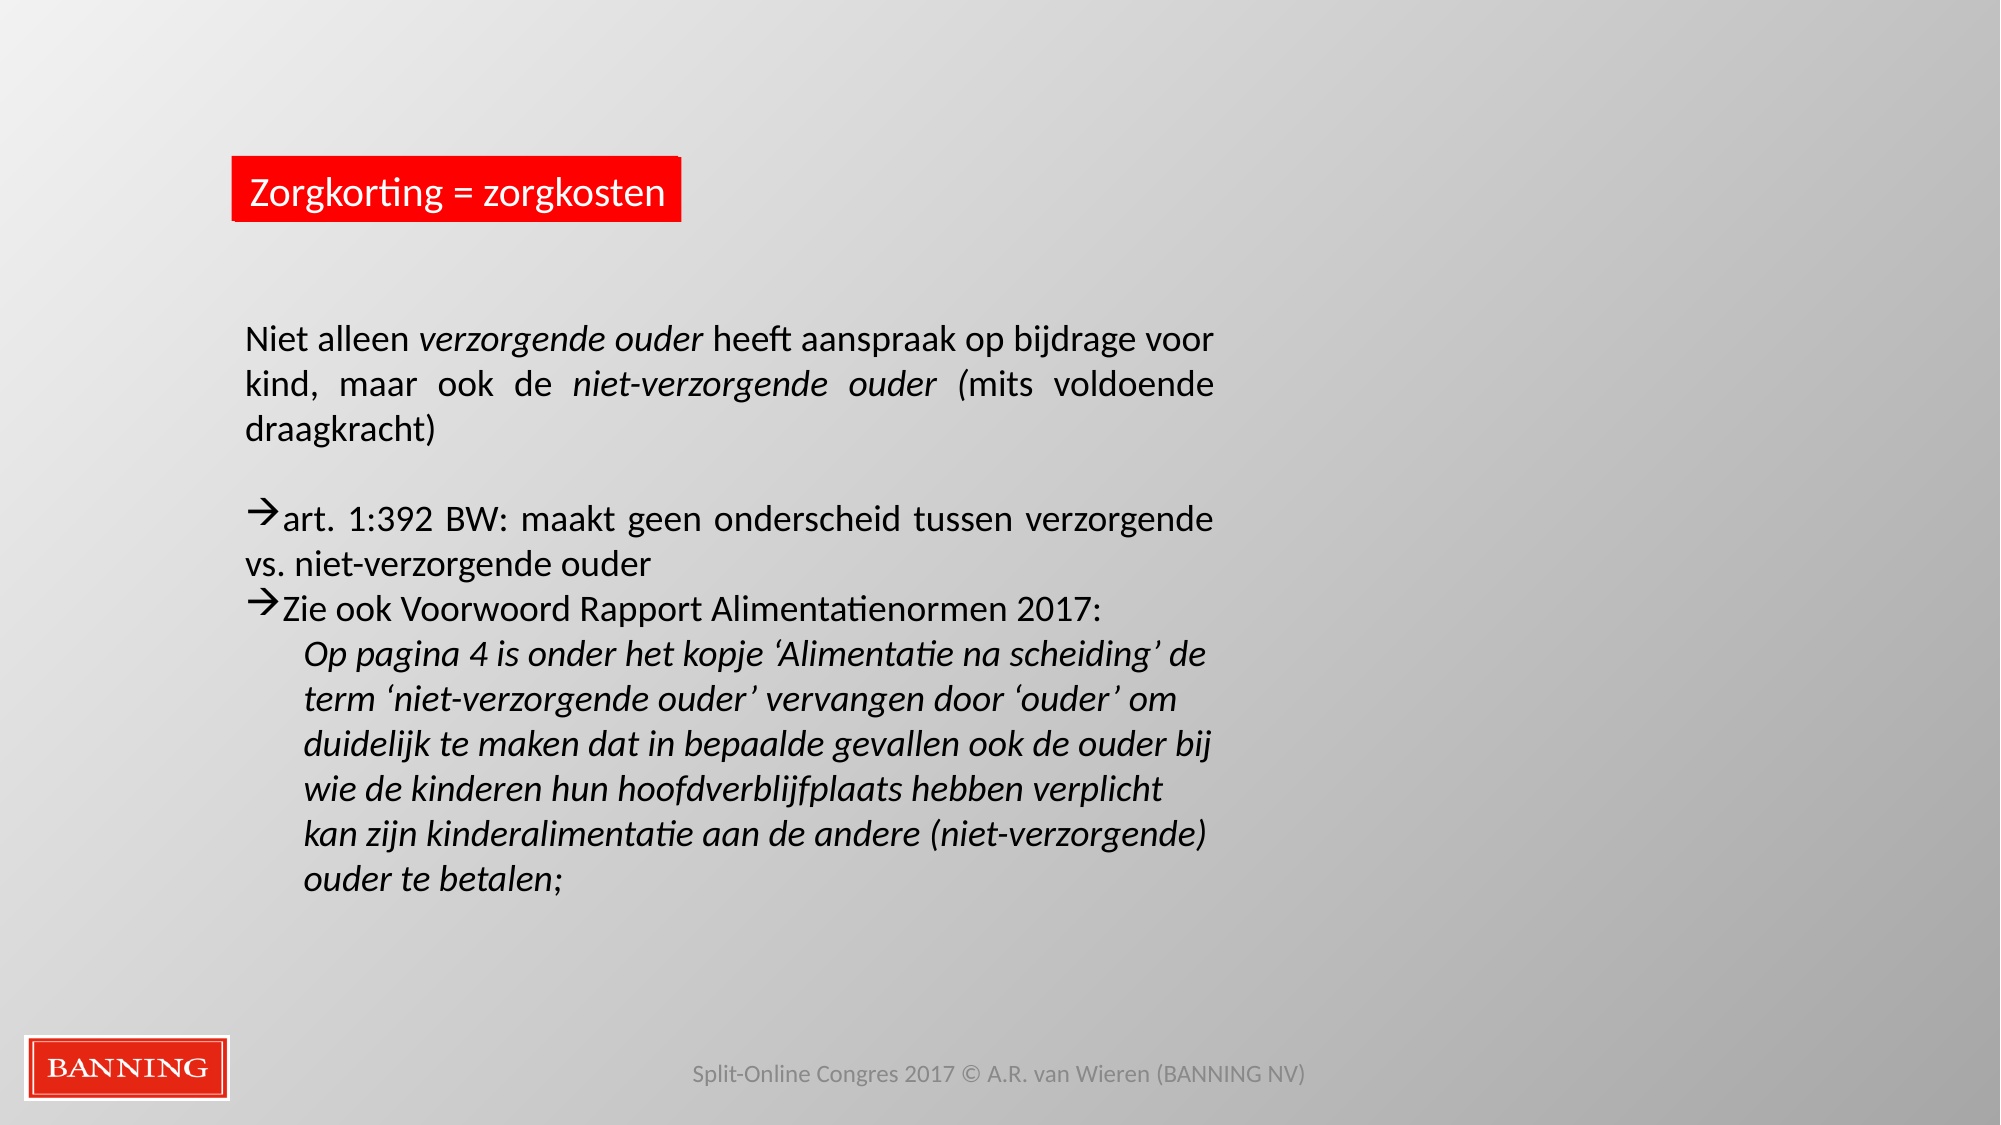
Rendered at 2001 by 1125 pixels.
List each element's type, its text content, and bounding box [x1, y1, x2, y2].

text_box Zorgkorting = zorgkosten [234, 157, 682, 222]
picture [24, 1035, 230, 1101]
text_box Zorgkorting = zorgkosten [231, 155, 679, 221]
text_box Niet alleen verzorgende ouder heeft aanspraak op bijdrage voor kind, maar ook de niet-verzorgende ouder (mits voldoende draagkracht) art. 1:392 BW: maakt geen onderscheid tussen verzorgende vs. niet-verzorgende ouder Zie ook Voorwoord Rapport Alimentatienormen 2017: Op pagina 4 is onder het kopje ‘Alimentatie na scheiding’ de term ‘niet-verzorgende ouder’ vervangen door ‘ouder’ om duidelijk te maken dat in bepaalde gevallen ook de ouder bij wie de kinderen hun hoofdverblijfplaats hebben verplicht kan zijn kinderalimentatie aan de andere (niet-verzorgende) ouder te betalen; [229, 306, 1230, 952]
text_box Split-Online Congres 2017 © A.R. van Wieren (BANNING NV) [662, 1042, 1338, 1103]
